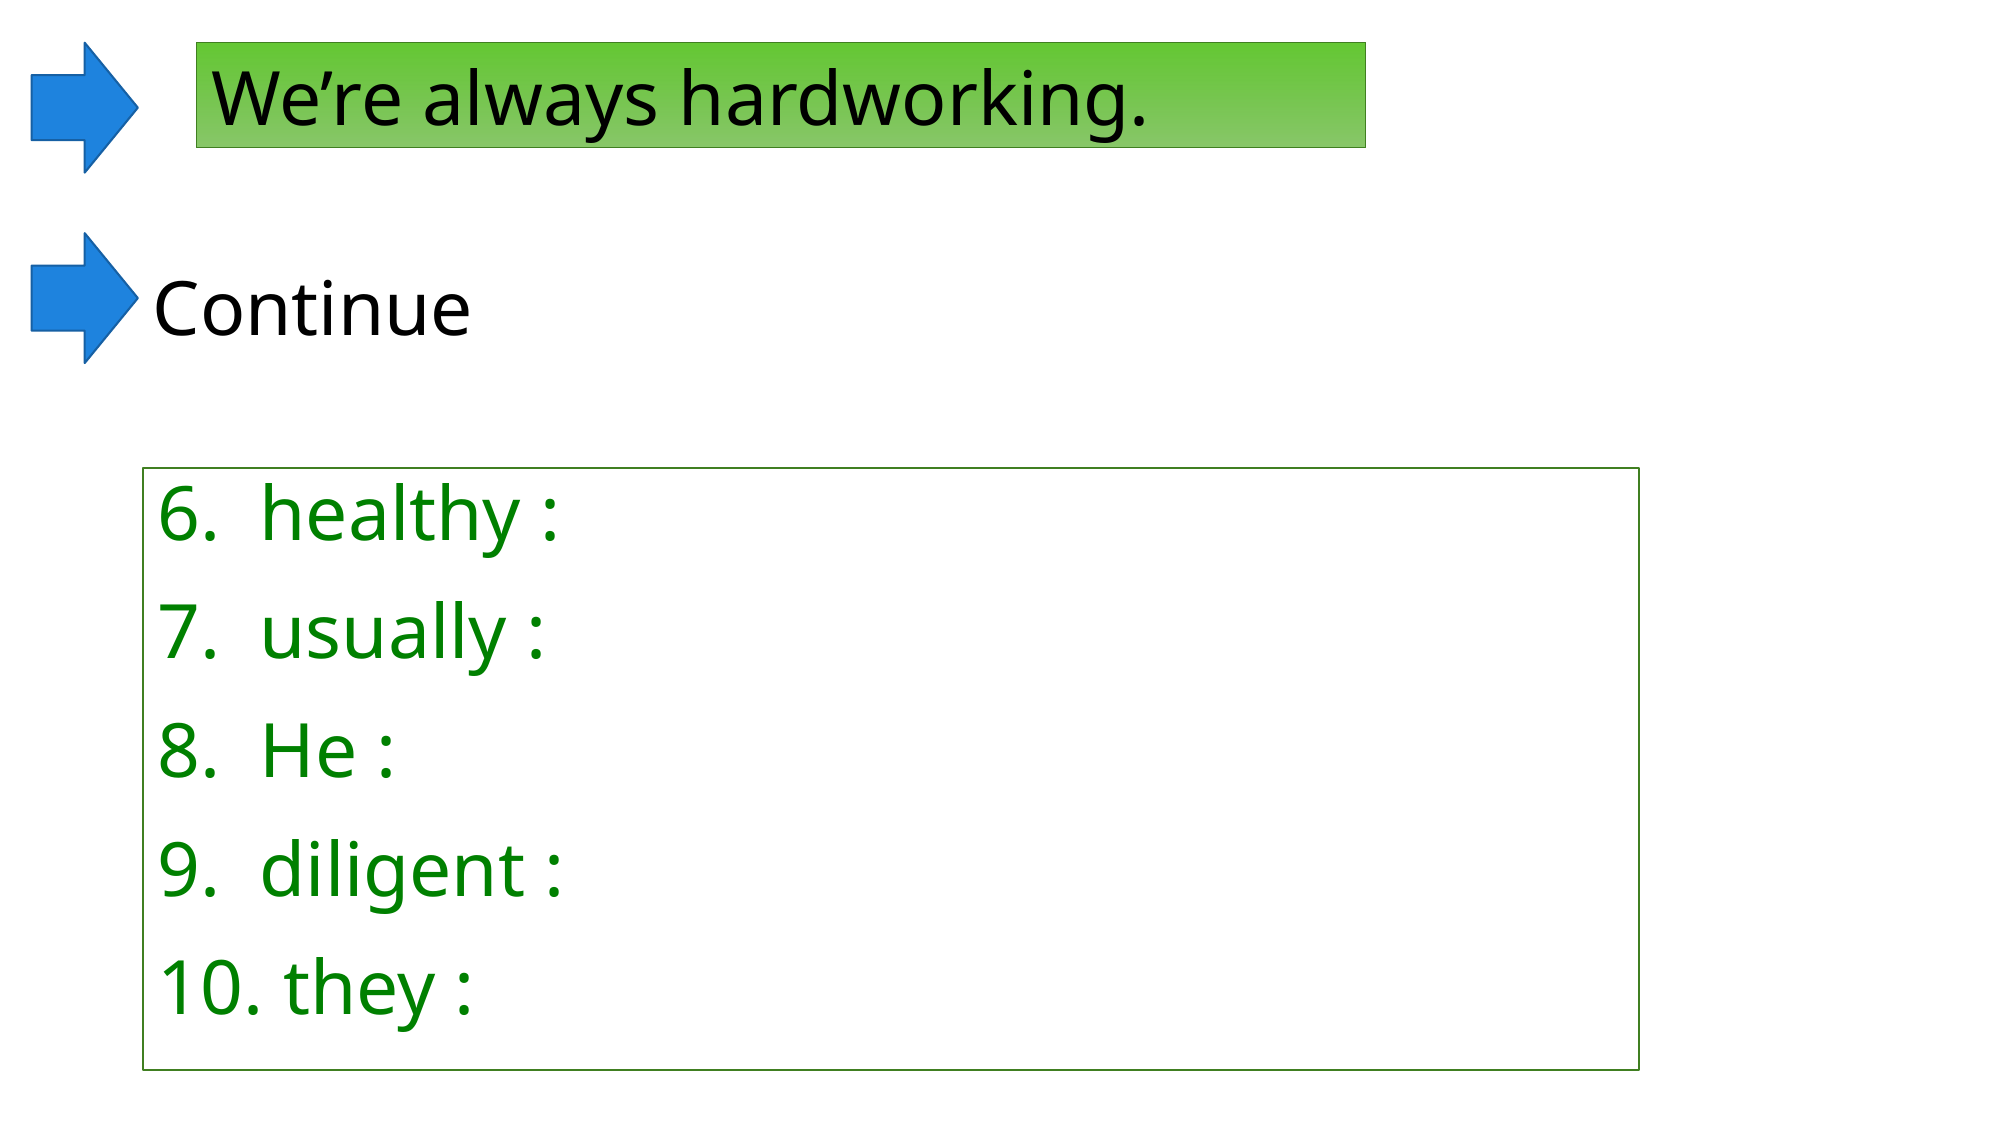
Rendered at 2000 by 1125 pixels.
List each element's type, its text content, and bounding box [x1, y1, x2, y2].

text_box We’re always hardworking. [196, 42, 1366, 148]
list 6. healthy : 7. usually : 8. He : 9. diligent : 10. they : [142, 467, 1640, 1071]
text_box [30, 41, 139, 174]
text_box [30, 232, 139, 365]
text_box Continue [137, 243, 788, 358]
